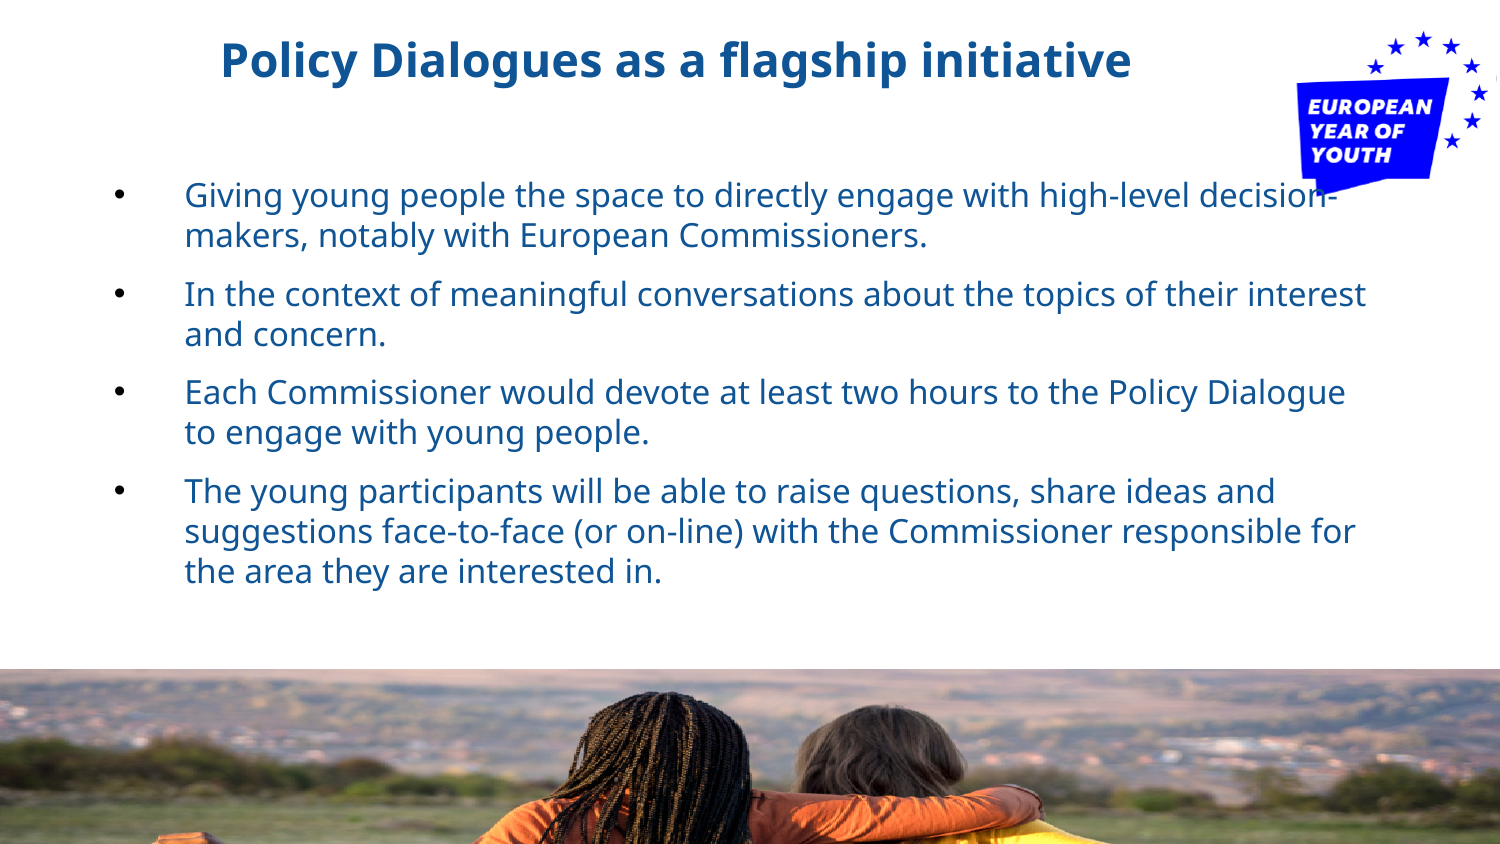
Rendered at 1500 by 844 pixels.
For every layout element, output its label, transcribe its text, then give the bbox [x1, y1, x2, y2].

text_box Giving young people the space to directly engage with high-level decision-makers, notably with European Commissioners.​ In the context of meaningful conversations about the topics of their interest and concern. ​ Each Commissioner would devote at least two hours to the Policy Dialogue to engage with young people. ​ The young participants will be able to raise questions, share ideas and suggestions face-to-face (or on-line) with the Commissioner responsible for the area they are interested in. [33, 107, 1384, 632]
picture [1269, 0, 1498, 222]
title Policy Dialogues as a flagship initiative [0, 1, 1266, 117]
picture [0, 669, 1500, 844]
